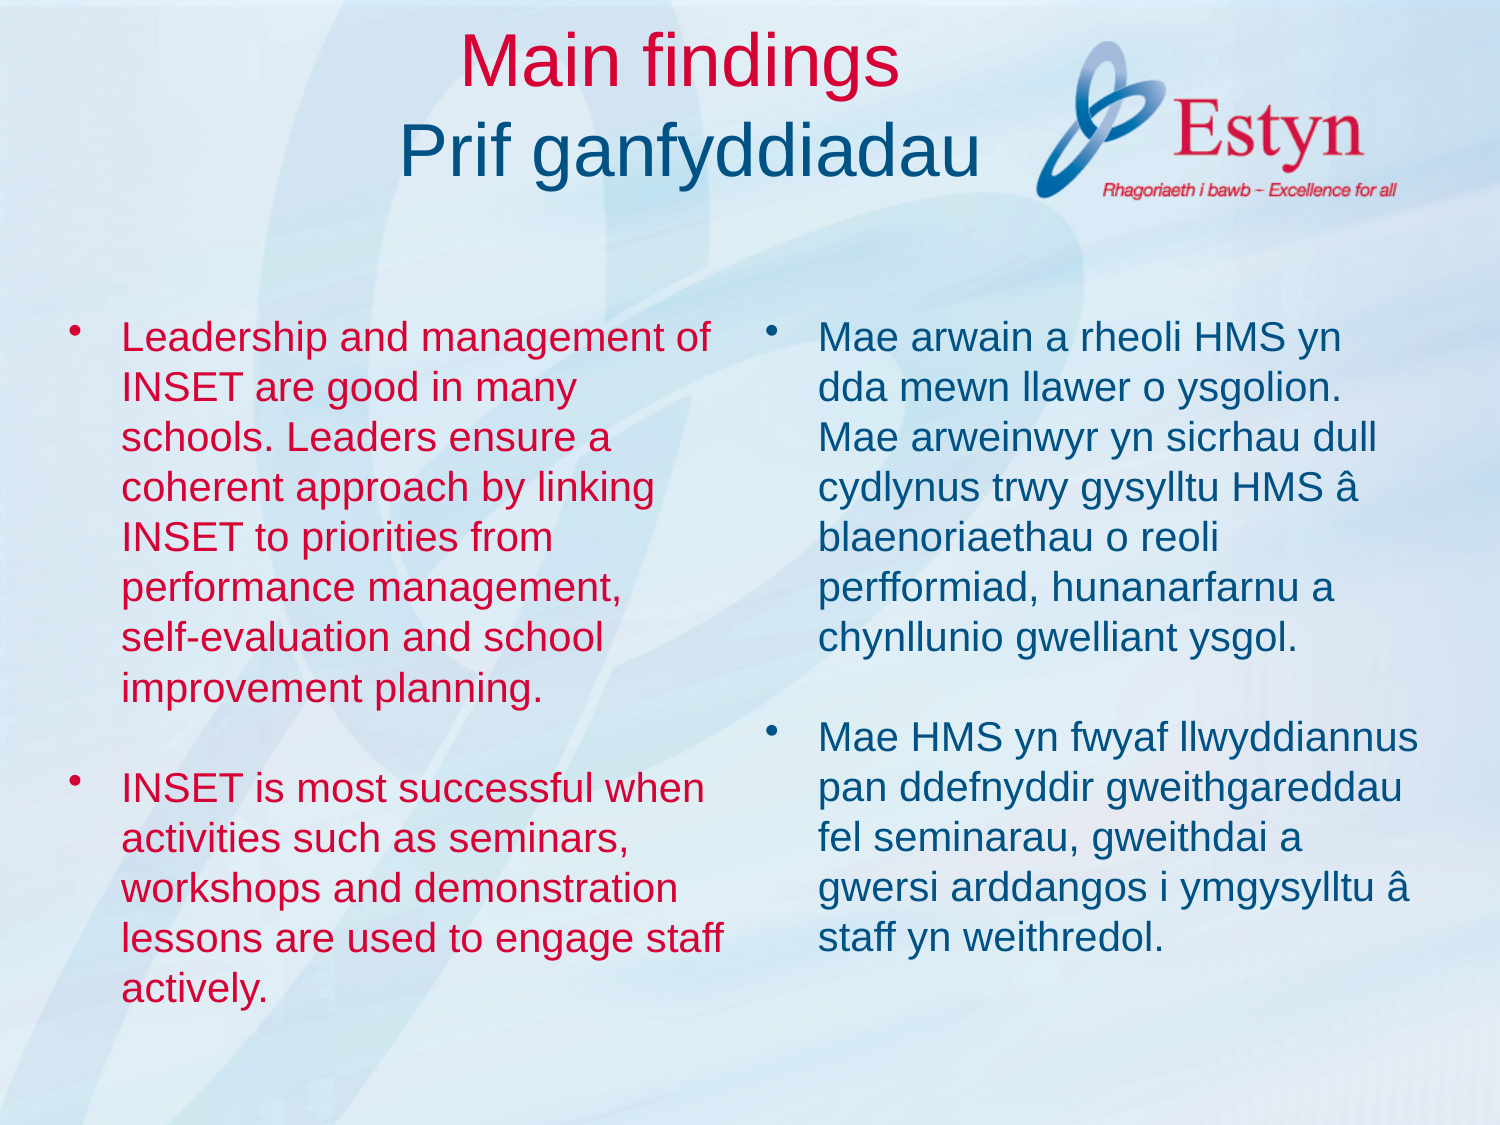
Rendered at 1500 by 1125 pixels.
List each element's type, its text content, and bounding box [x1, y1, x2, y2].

picture [0, 0, 1500, 1125]
text_box Mae arwain a rheoli HMS yn dda mewn llawer o ysgolion. Mae arweinwyr yn sicrhau dull cydlynus trwy gysylltu HMS â blaenoriaethau o reoli perfformiad, hunanarfarnu a chynllunio gwelliant ysgol. Mae HMS yn fwyaf llwyddiannus pan ddefnyddir gweithgareddau fel seminarau, gweithdai a gwersi arddangos i ymgysylltu â staff yn weithredol. [750, 302, 1436, 968]
list Leadership and management of INSET are good in many schools. Leaders ensure a coherent approach by linking INSET to priorities from performance management, self-evaluation and school improvement planning. INSET is most successful when activities such as seminars, workshops and demonstration lessons are used to engage staff actively. [52, 302, 751, 1083]
title Main findings Prif ganfyddiadau [52, 42, 1329, 161]
